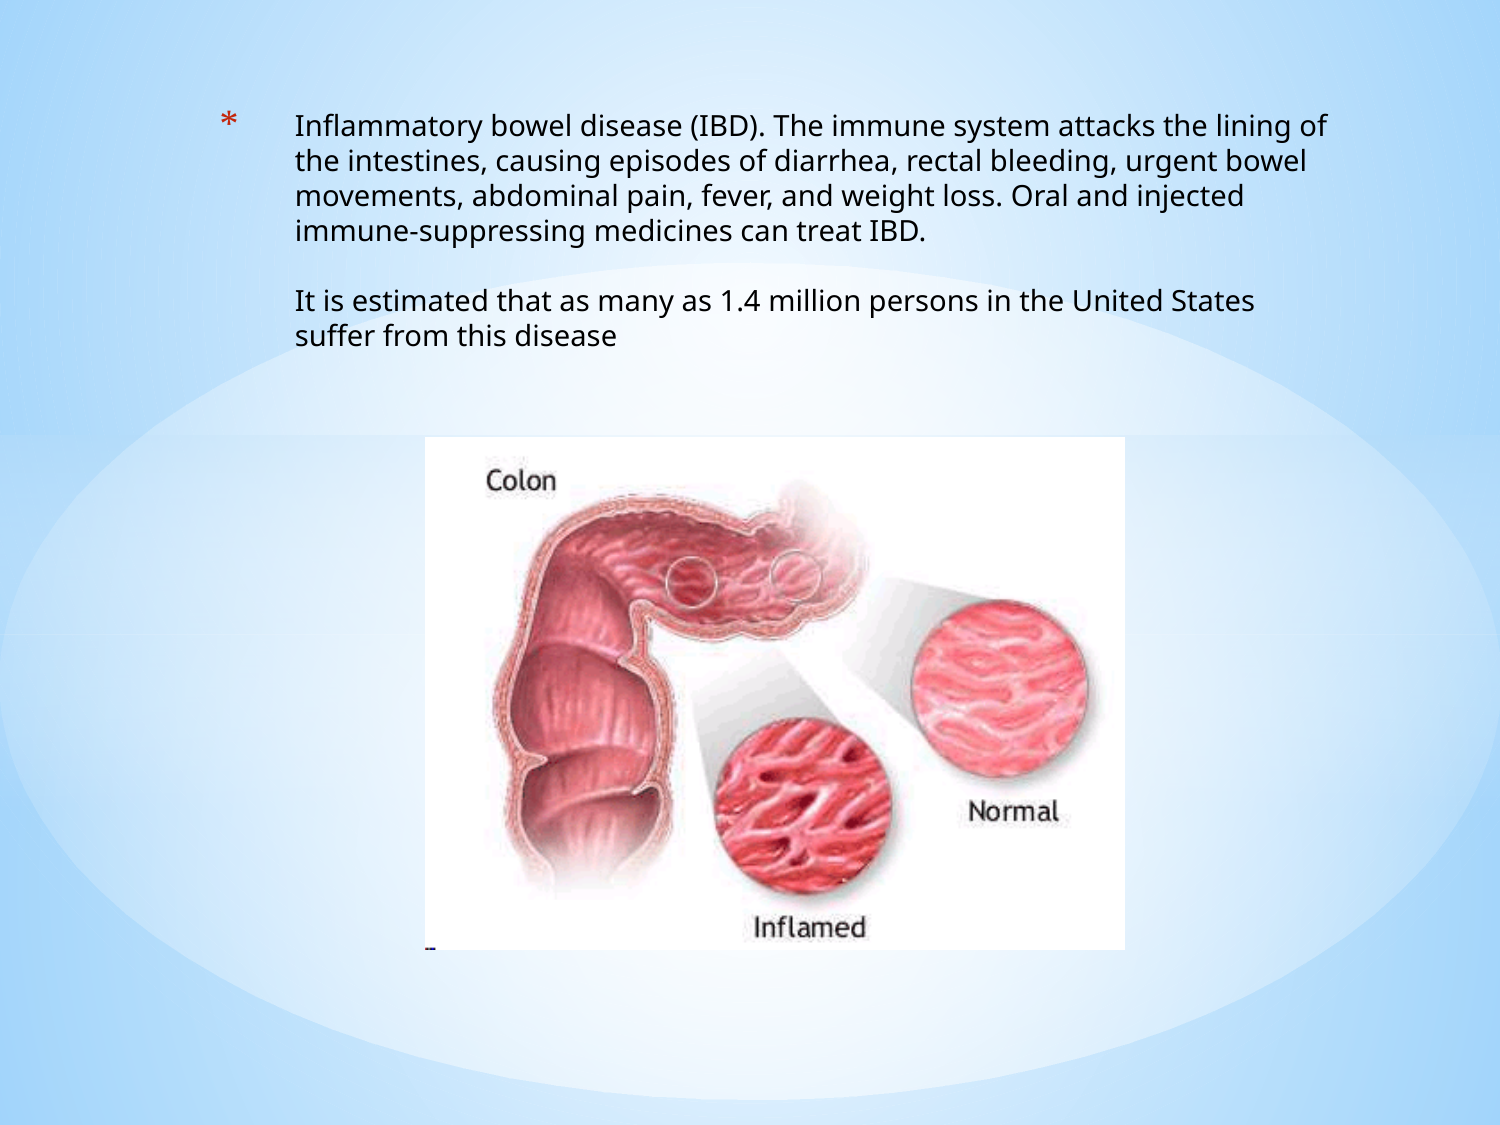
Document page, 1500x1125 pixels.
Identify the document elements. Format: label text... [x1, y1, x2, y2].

picture [424, 437, 1126, 951]
title Inflammatory bowel disease (IBD). The immune system attacks the lining of the intestines, causing episodes of diarrhea, rectal bleeding, urgent bowel movements, abdominal pain, fever, and weight loss. Oral and injected immune-suppressing medicines can treat IBD. It is estimated that as many as 1.4 million persons in the United States suffer from this disease [174, 99, 1353, 395]
